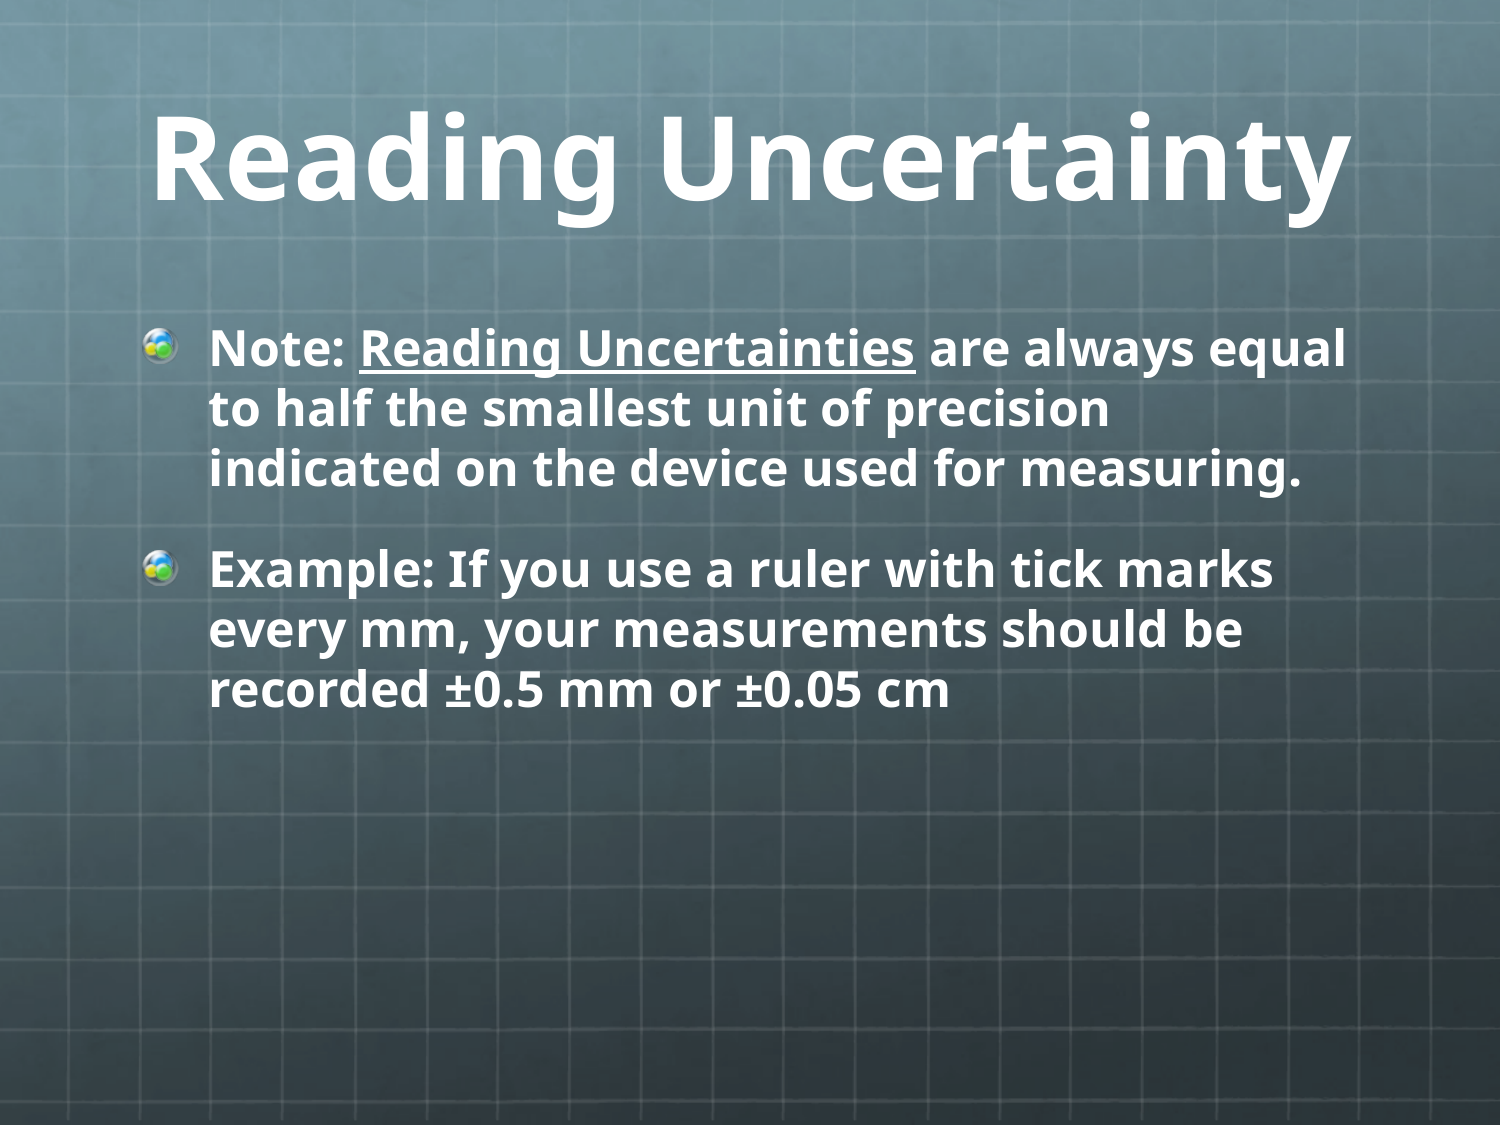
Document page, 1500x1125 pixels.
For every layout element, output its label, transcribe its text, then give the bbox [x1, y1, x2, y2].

list Note: Reading Uncertainties are always equal to half the smallest unit of precision indicated on the device used for measuring. Example: If you use a ruler with tick marks every mm, your measurements should be recorded ±0.5 mm or ±0.05 cm [127, 308, 1372, 958]
title Reading Uncertainty [127, 17, 1372, 289]
picture [0, 0, 1500, 1125]
